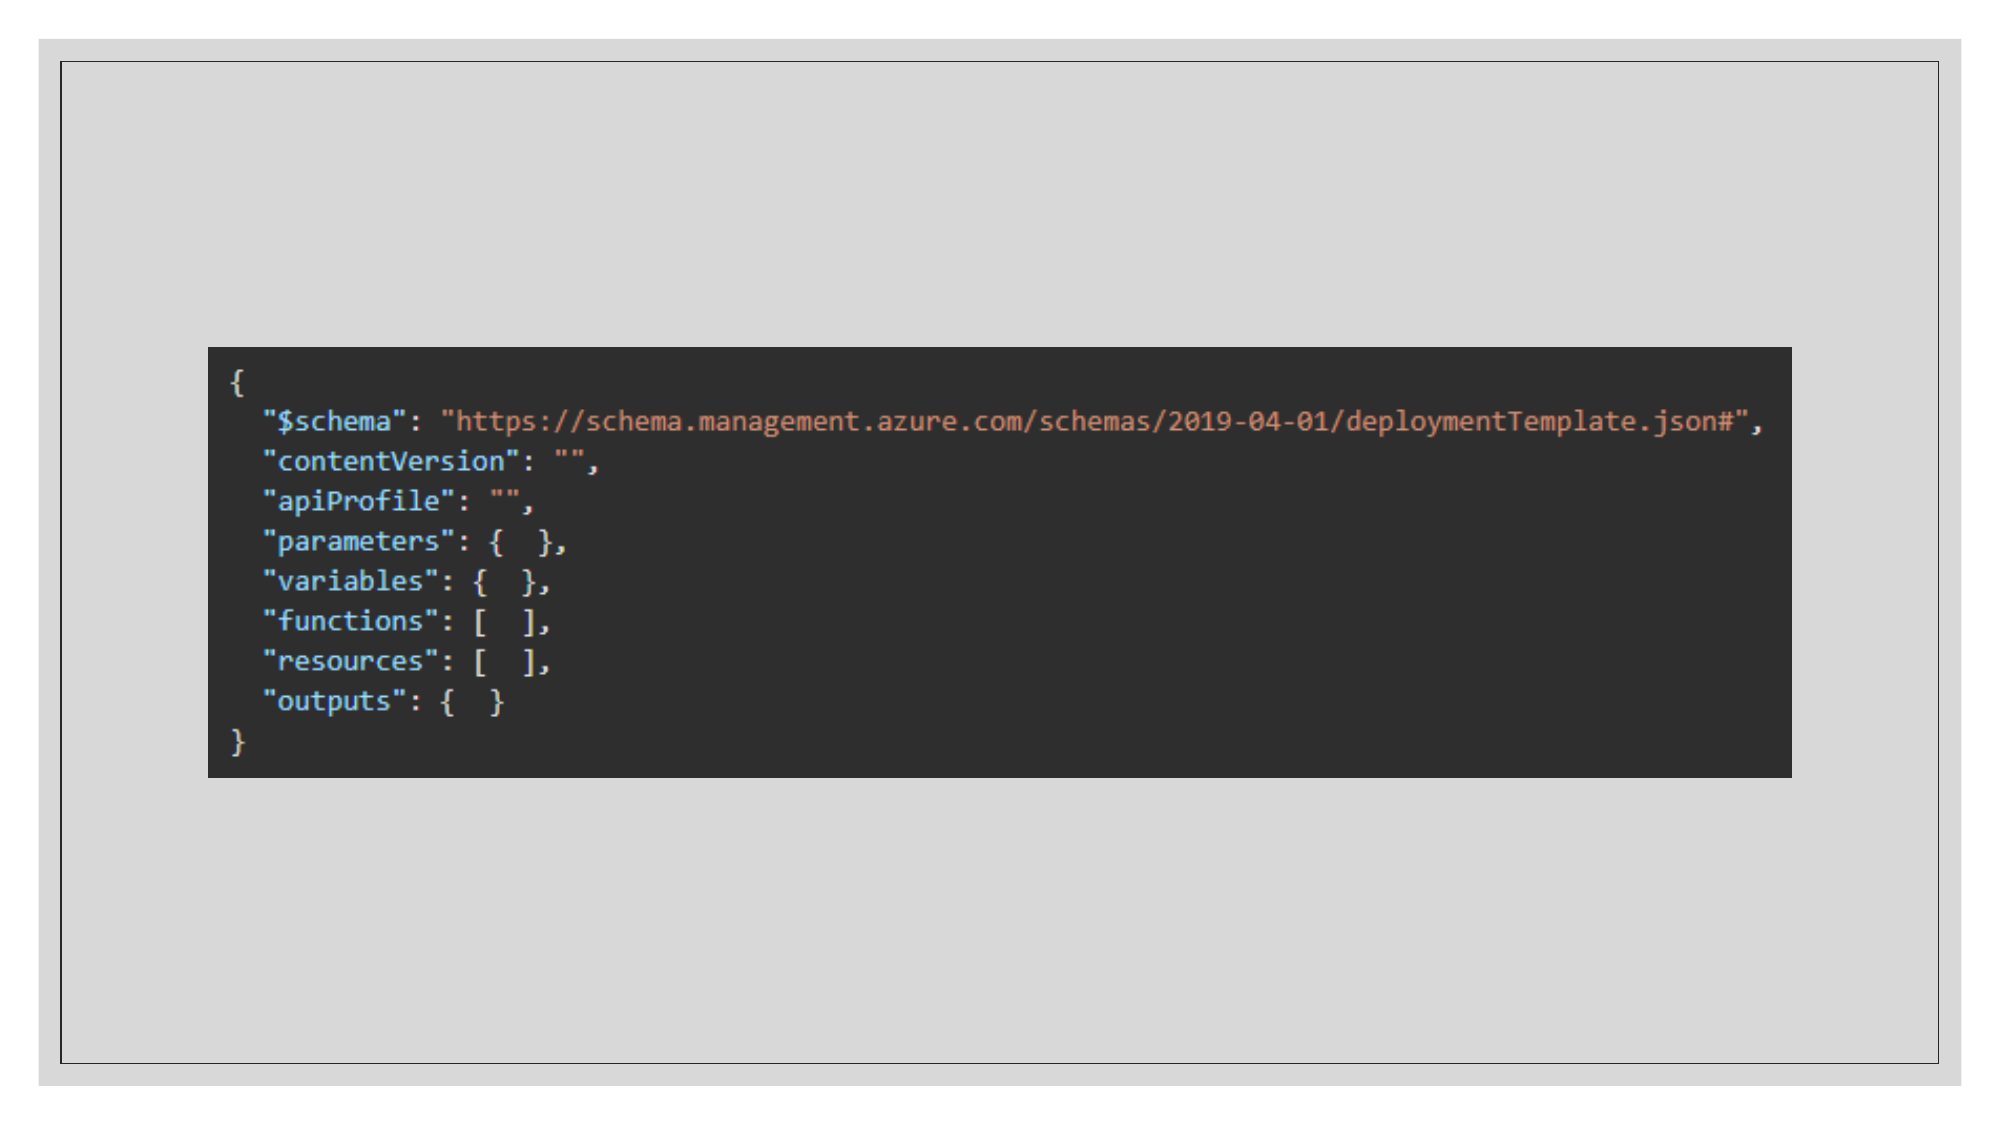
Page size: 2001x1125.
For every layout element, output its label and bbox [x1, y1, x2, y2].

picture [208, 347, 1792, 778]
